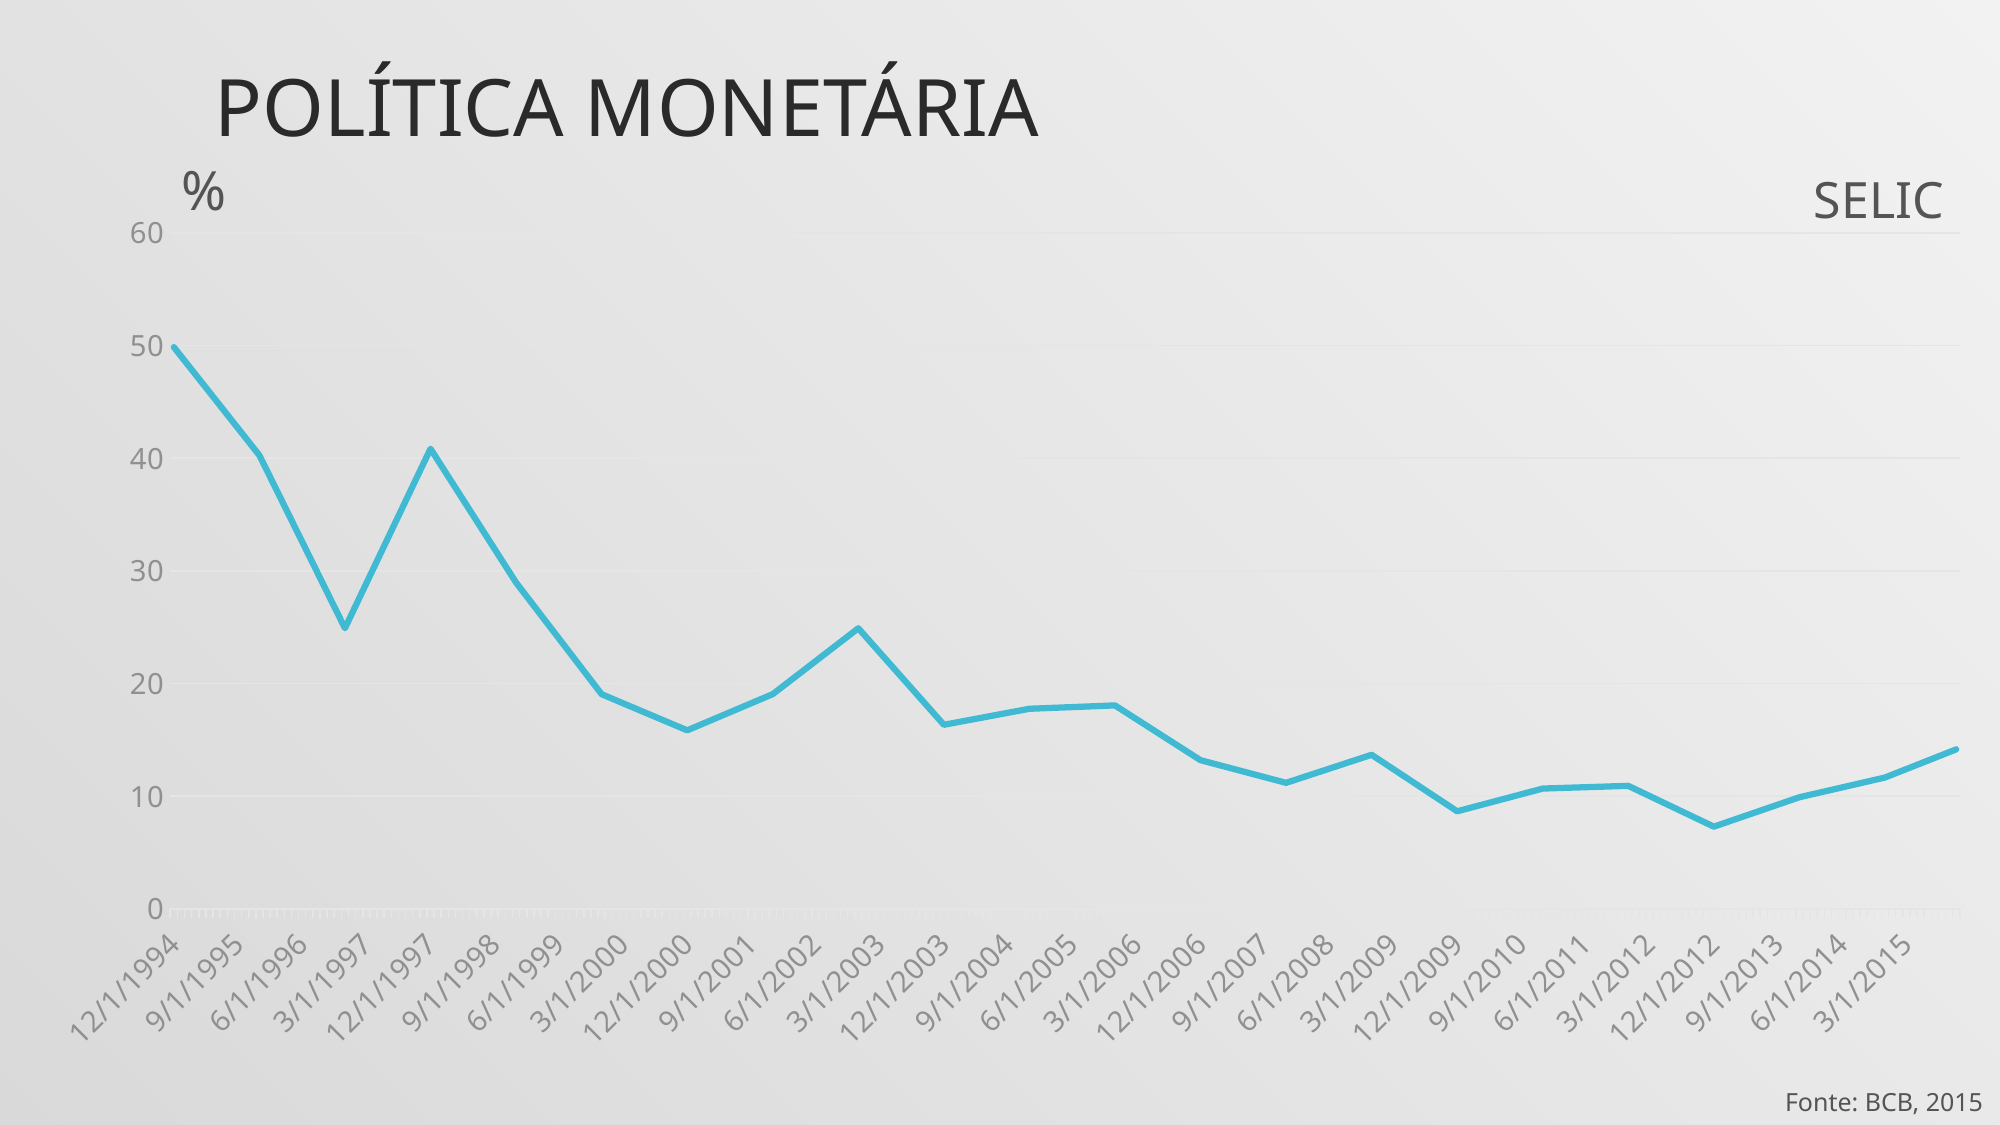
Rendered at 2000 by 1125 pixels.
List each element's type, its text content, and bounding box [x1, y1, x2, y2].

chart [19, 195, 2000, 1071]
text_box SELIC [1799, 167, 1959, 195]
title Política monetária [199, 45, 1800, 161]
text_box Fonte: BCB, 2015 [1770, 1082, 1999, 1124]
text_box % [167, 156, 717, 195]
